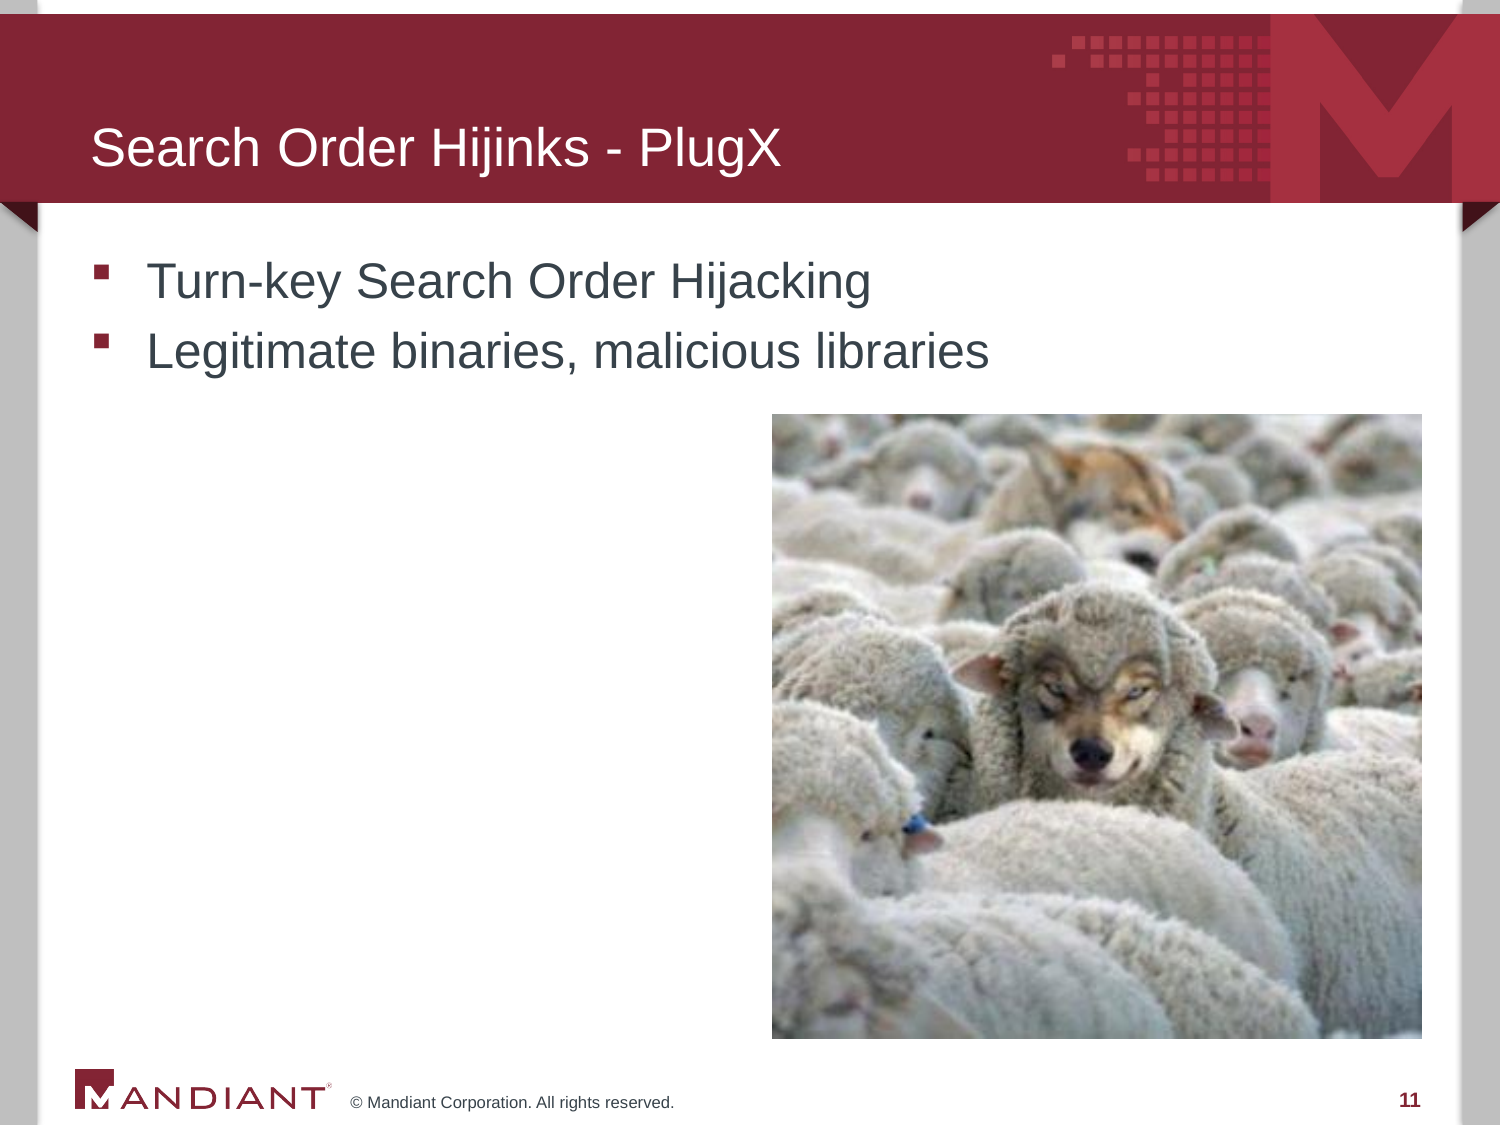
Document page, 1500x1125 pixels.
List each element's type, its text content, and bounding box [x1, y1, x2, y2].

picture [0, 14, 1500, 203]
picture [772, 414, 1422, 1039]
picture [75, 1069, 332, 1109]
list Turn-key Search Order Hijacking Legitimate binaries, malicious libraries [75, 240, 1425, 1039]
slide_number 11 [1082, 1051, 1422, 1112]
title Search Order Hijinks - PlugX [75, 34, 1425, 185]
